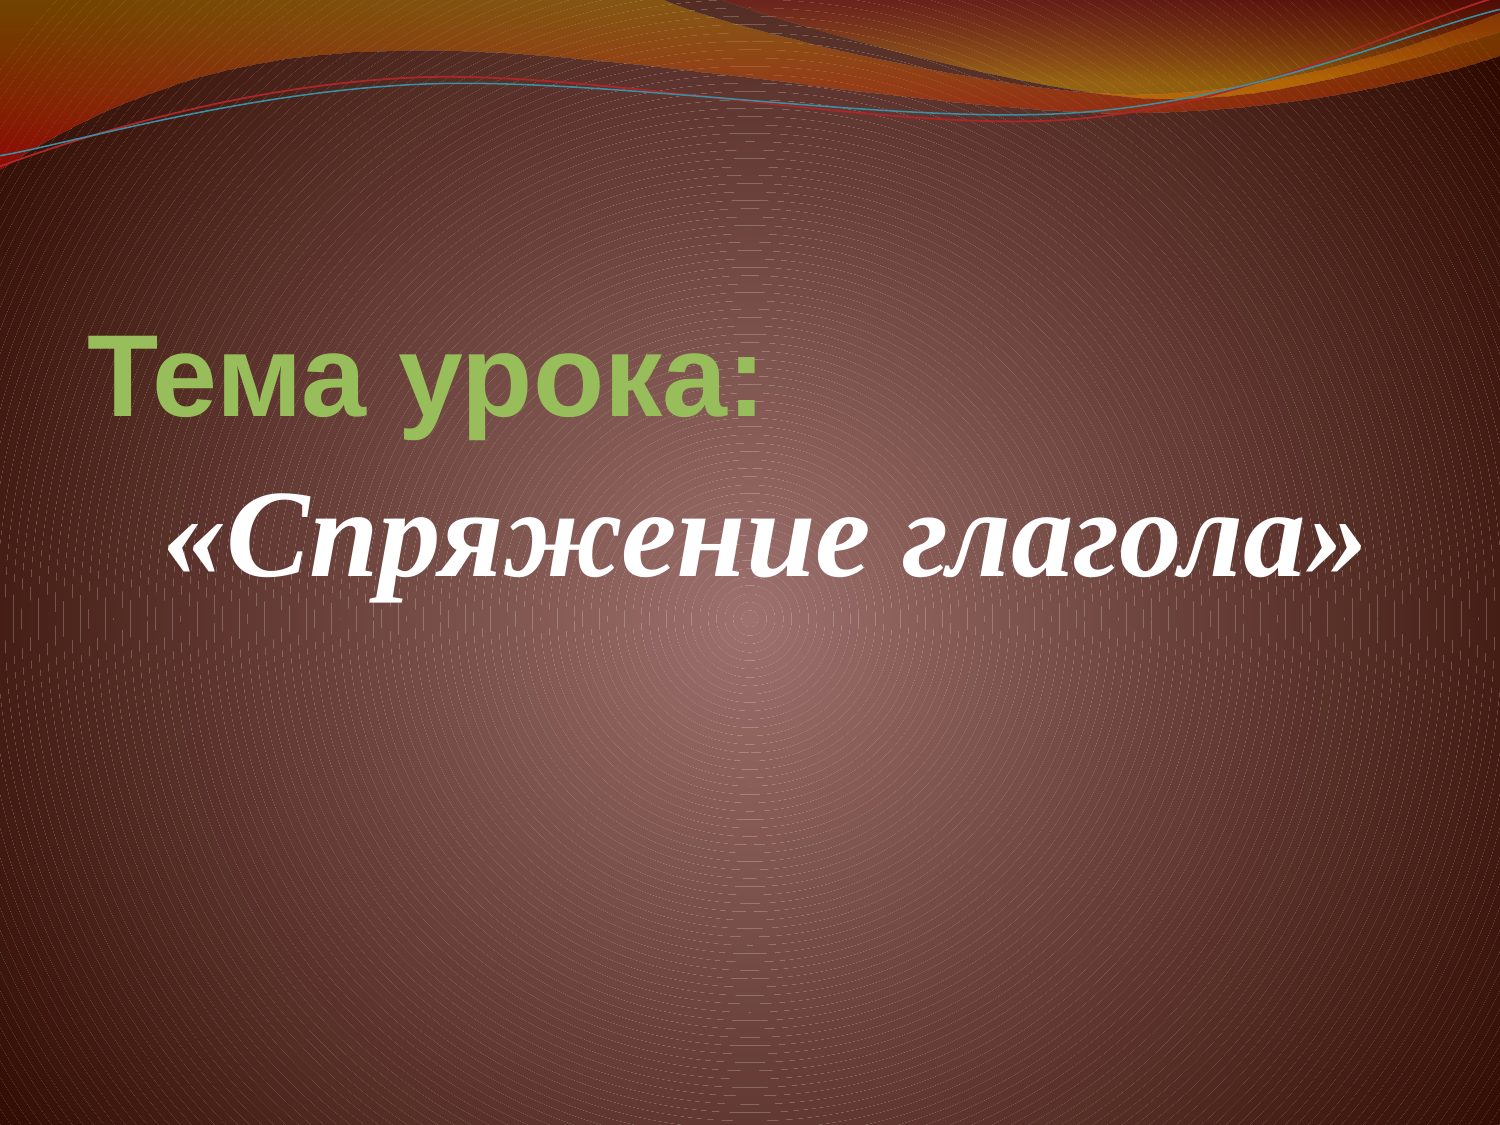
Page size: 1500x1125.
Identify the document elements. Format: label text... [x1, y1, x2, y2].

list «Спряжение глагола» [128, 443, 1404, 1125]
title Тема урока: [86, 216, 1362, 440]
